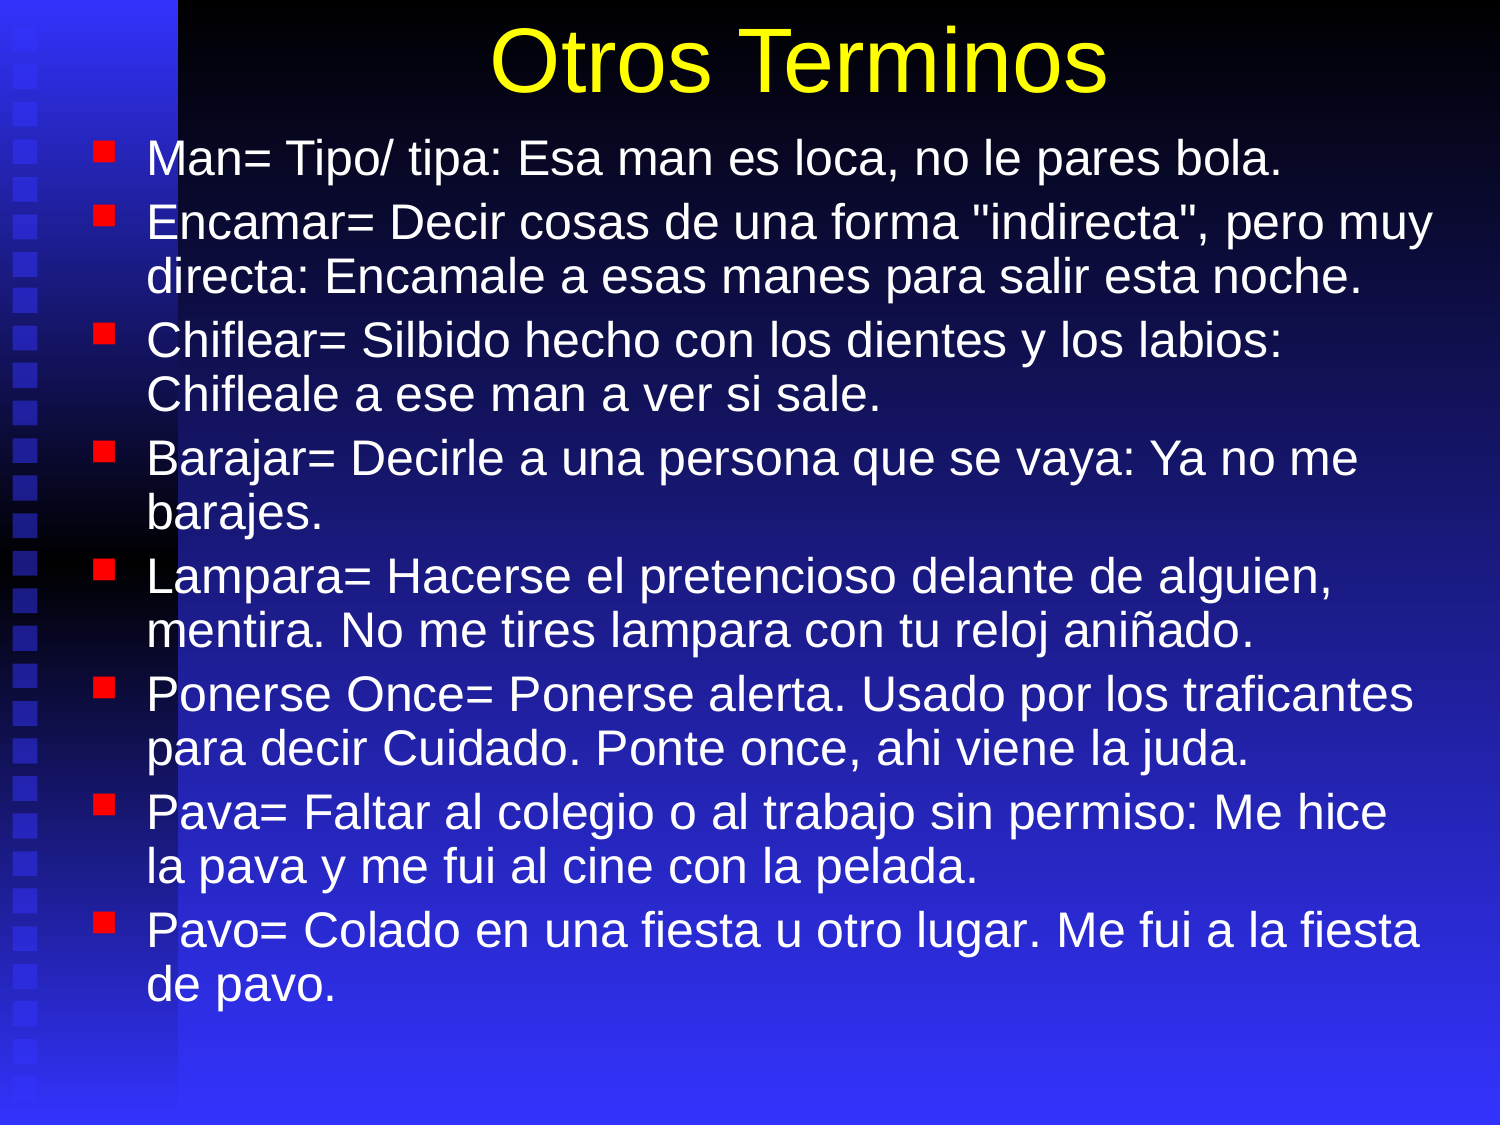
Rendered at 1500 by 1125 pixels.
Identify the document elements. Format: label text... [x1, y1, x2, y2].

list Man= Tipo/ tipa: Esa man es loca, no le pares bola. Encamar= Decir cosas de una forma "indirecta", pero muy directa: Encamale a esas manes para salir esta noche. Chiflear= Silbido hecho con los dientes y los labios: Chifleale a ese man a ver si sale. Barajar= Decirle a una persona que se vaya: Ya no me barajes. Lampara= Hacerse el pretencioso delante de alguien, mentira. No me tires lampara con tu reloj aniñado. Ponerse Once= Ponerse alerta. Usado por los traficantes para decir Cuidado. Ponte once, ahi viene la juda. Pava= Faltar al colegio o al trabajo sin permiso: Me hice la pava y me fui al cine con la pelada. Pavo= Colado en una fiesta u otro lugar. Me fui a la fiesta de pavo. [74, 124, 1451, 1101]
title Otros Terminos [162, 0, 1438, 124]
